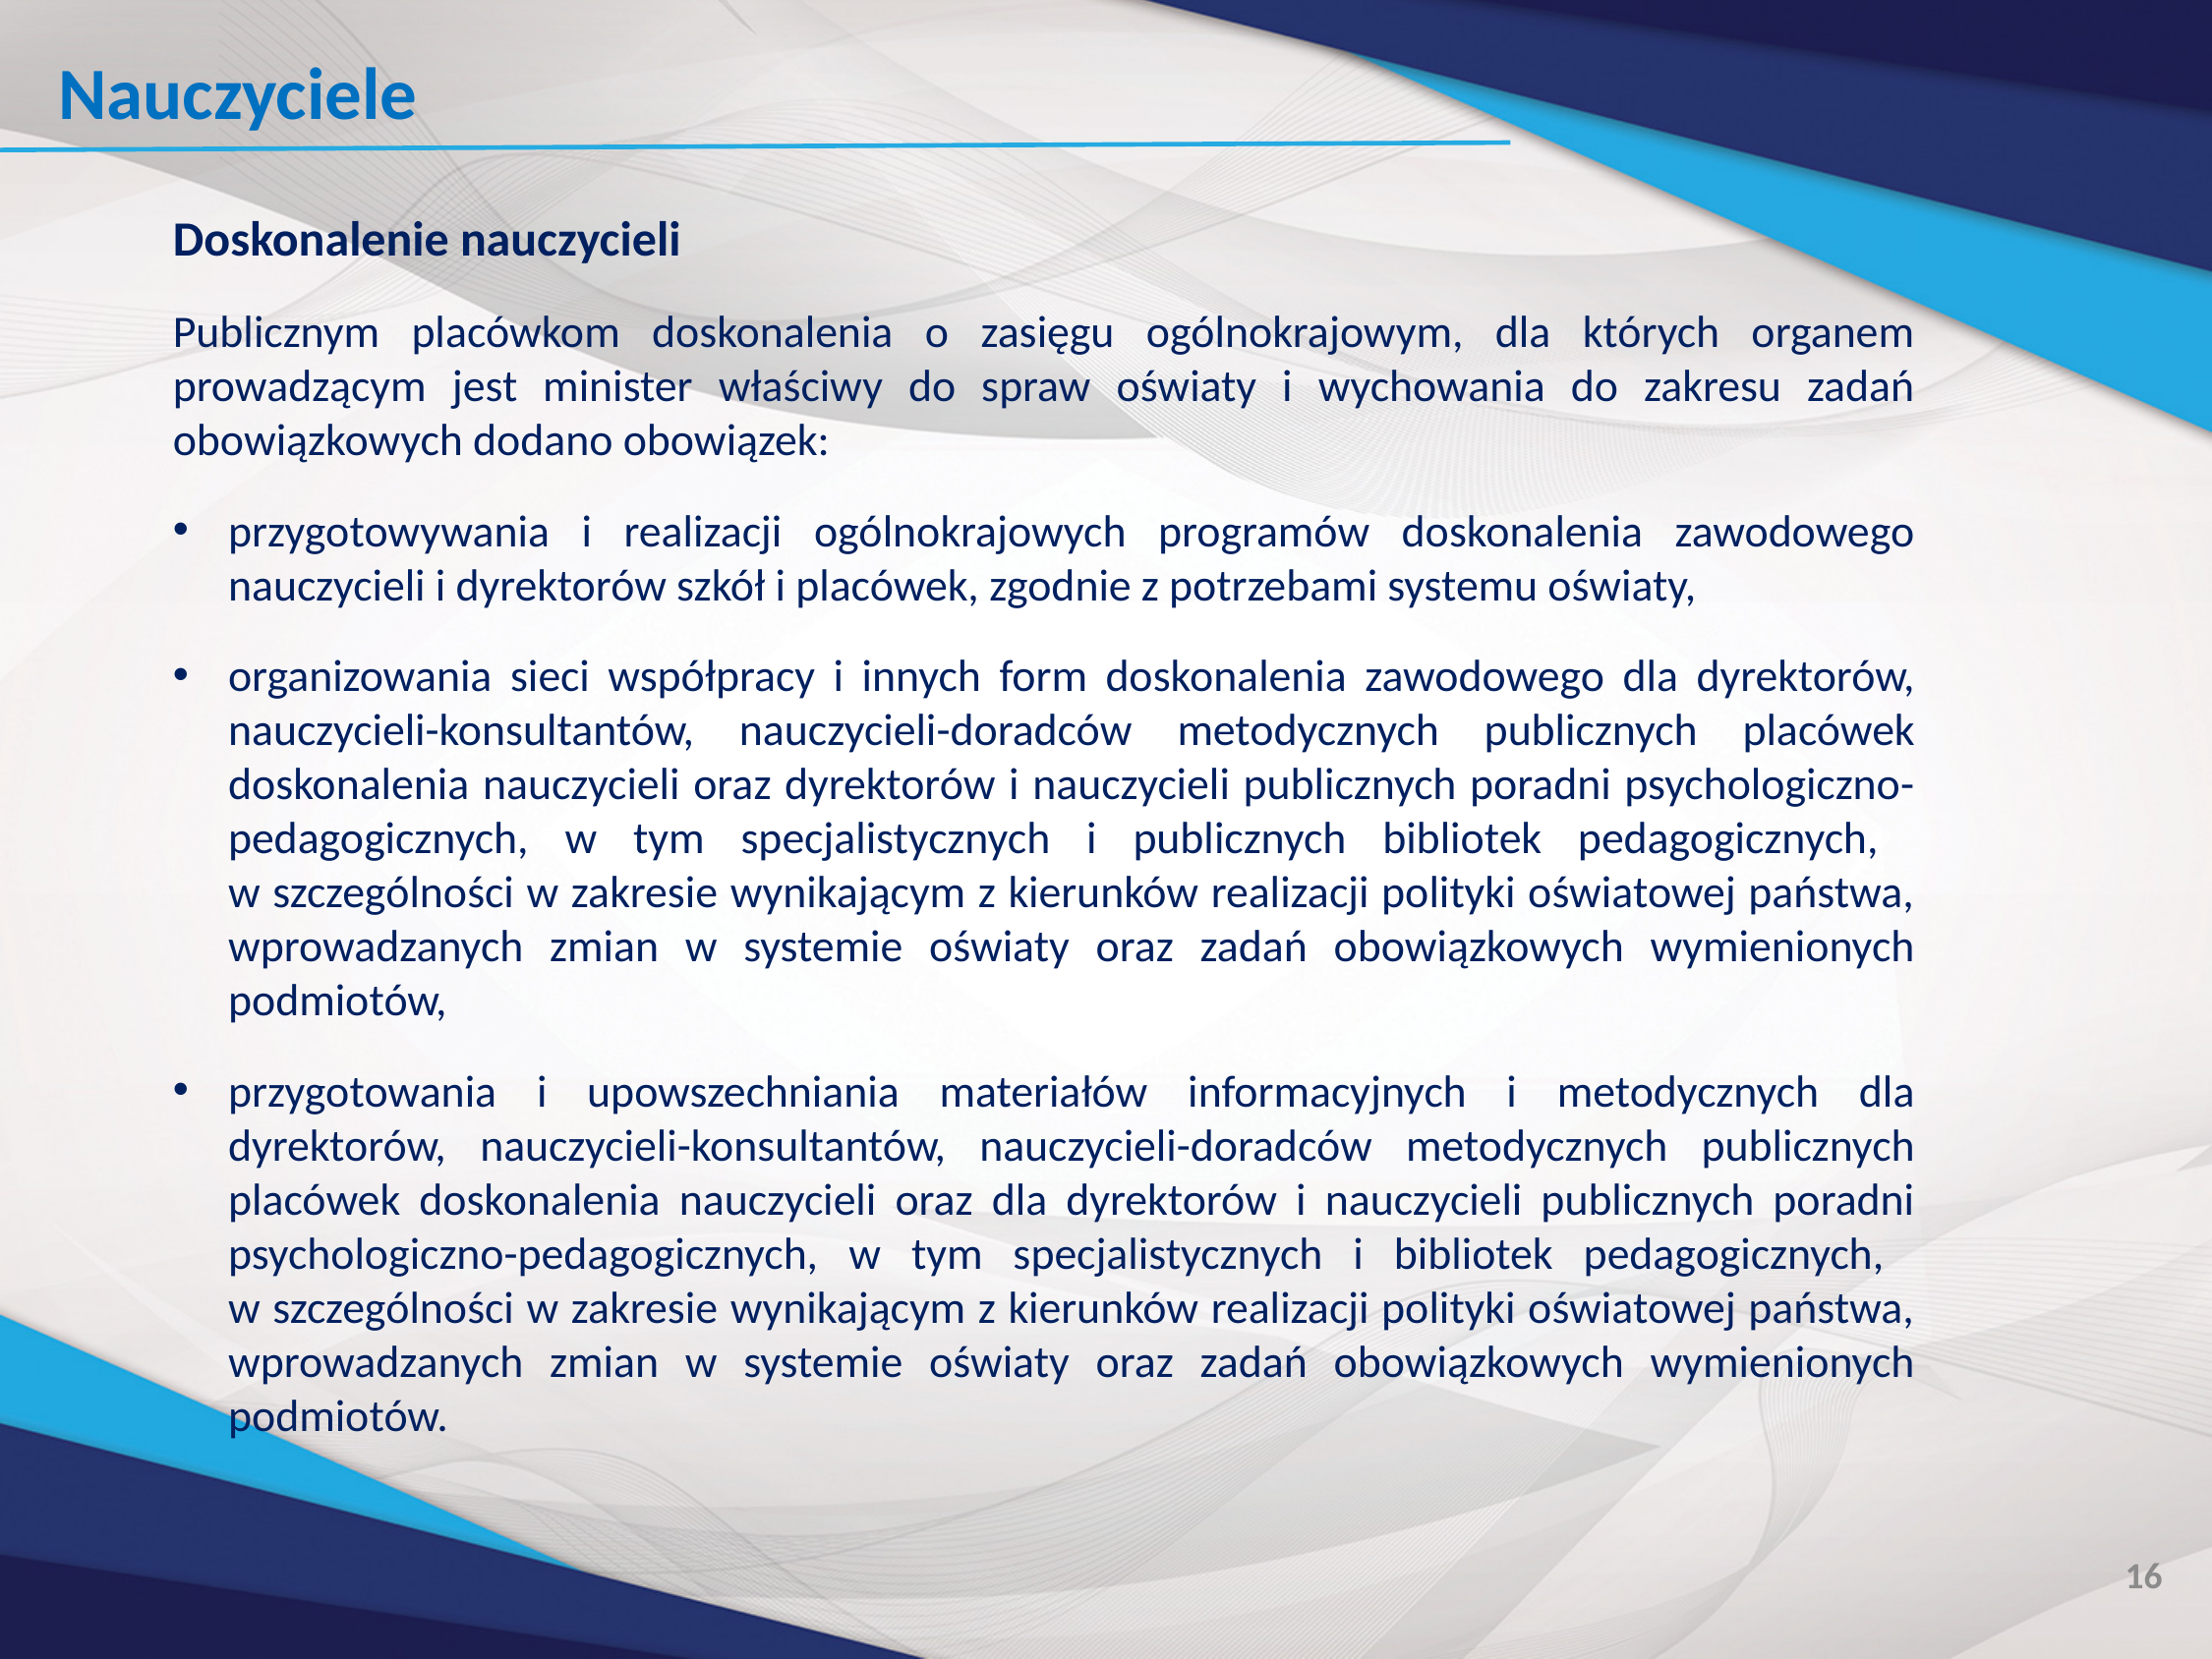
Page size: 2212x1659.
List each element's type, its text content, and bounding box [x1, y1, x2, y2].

slide_number 16 [2075, 1529, 2212, 1619]
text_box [0, 142, 1511, 150]
picture [0, 0, 2212, 1659]
text_box Nauczyciele [43, 37, 1962, 142]
text_box Doskonalenie nauczycieli Publicznym placówkom doskonalenia o zasięgu ogólnokrajowym, dla których organem prowadzącym jest minister właściwy do spraw oświaty i wychowania do zakresu zadań obowiązkowych dodano obowiązek: przygotowywania i realizacji ogólnokrajowych programów doskonalenia zawodowego nauczycieli i dyrektorów szkół i placówek, zgodnie z potrzebami systemu oświaty, organizowania sieci współpracy i innych form doskonalenia zawodowego dla dyrektorów, nauczycieli-konsultantów, nauczycieli-doradców metodycznych publicznych placówek doskonalenia nauczycieli oraz dyrektorów i nauczycieli publicznych poradni psychologiczno-pedagogicznych, w tym specjalistycznych i publicznych bibliotek pedagogicznych, w szczególności w zakresie wynikającym z kierunków realizacji polityki oświatowej państwa, wprowadzanych zmian w systemie oświaty oraz zadań obowiązkowych wymienionych podmiotów, przygotowania i upowszechniania materiałów informacyjnych i metodycznych dla dyrektorów, nauczycieli-konsultantów, nauczycieli-doradców metodycznych publicznych placówek doskonalenia nauczycieli oraz dla dyrektorów i nauczycieli publicznych poradni psychologiczno-pedagogicznych, w tym specjalistycznych i bibliotek pedagogicznych, w szczególności w zakresie wynikającym z kierunków realizacji polityki oświatowej państwa, wprowadzanych zmian w systemie oświaty oraz zadań obowiązkowych wymienionych podmiotów. [150, 196, 1939, 1100]
